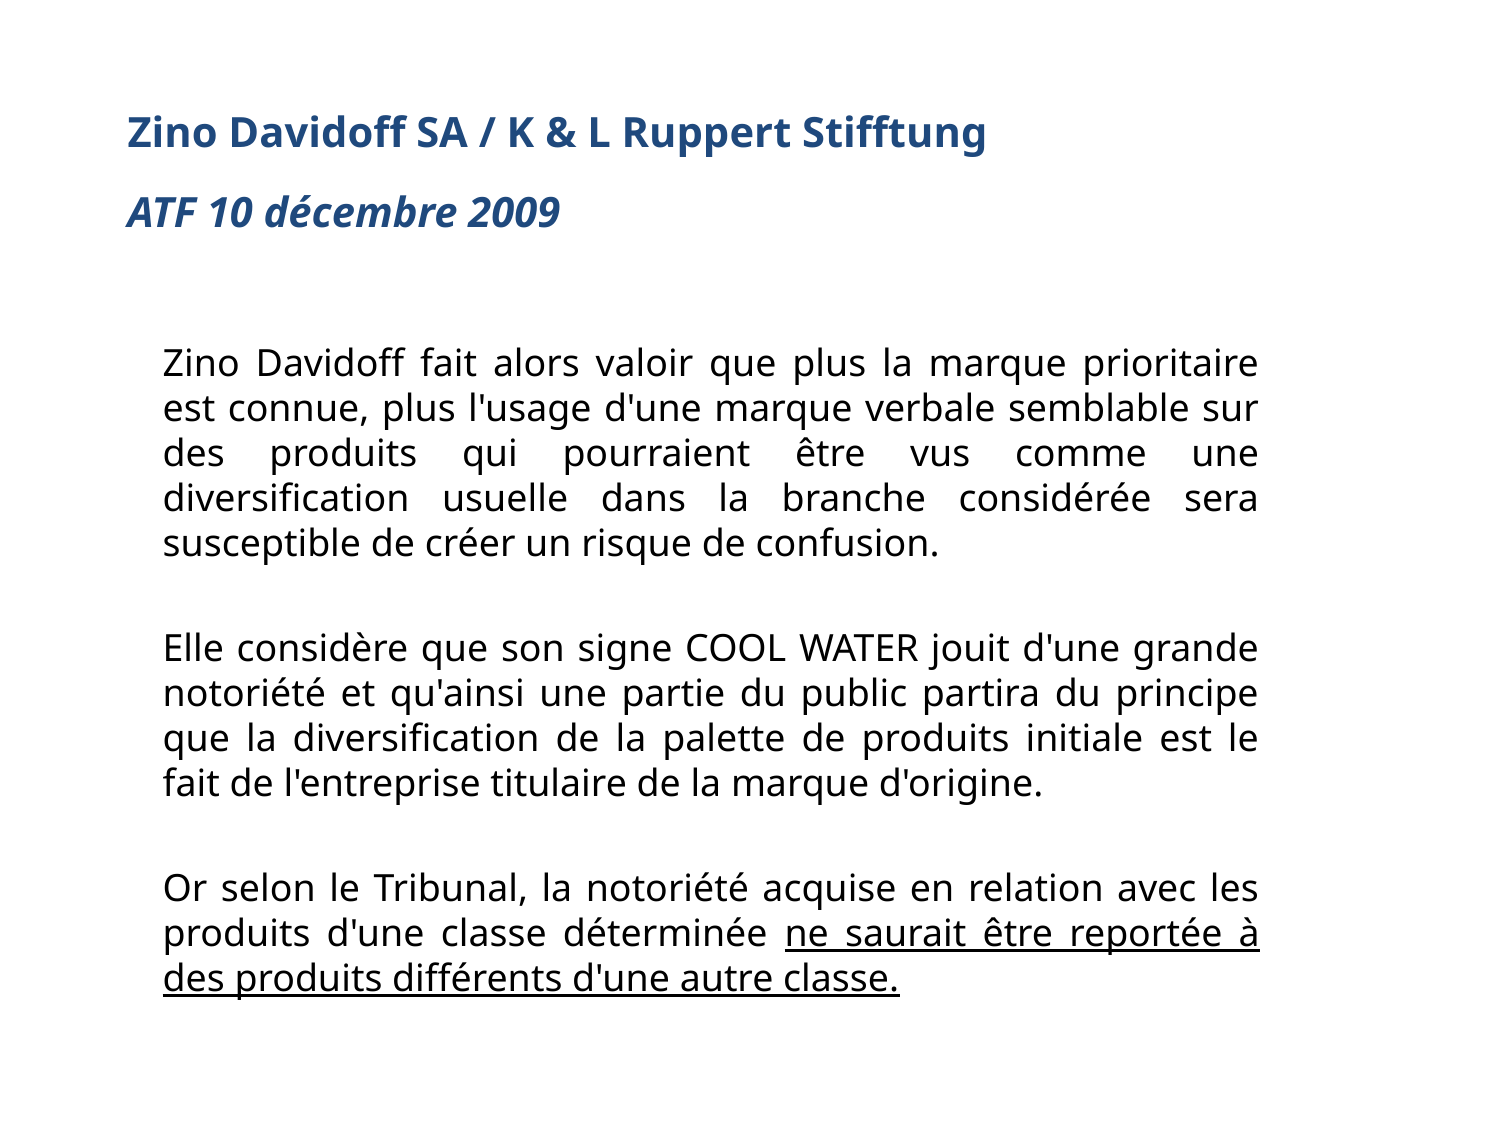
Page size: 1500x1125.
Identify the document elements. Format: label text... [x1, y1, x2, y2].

subtitle Zino Davidoff fait alors valoir que plus la marque prioritaire est connue, plus l'usage d'une marque verbale semblable sur des produits qui pourraient être vus comme une diversification usuelle dans la branche considérée sera susceptible de créer un risque de confusion. Elle considère que son signe COOL WATER jouit d'une grande notoriété et qu'ainsi une partie du public partira du principe que la diversification de la palette de produits initiale est le fait de l'entreprise titulaire de la marque d'origine. Or selon le Tribunal, la notoriété acquise en relation avec les produits d'une classe déterminée ne saurait être reportée à des produits différents d'une autre classe. [147, 278, 1276, 1000]
title Zino Davidoff SA / K & L Ruppert Stifftung ATF 10 décembre 2009 [112, 46, 1388, 317]
